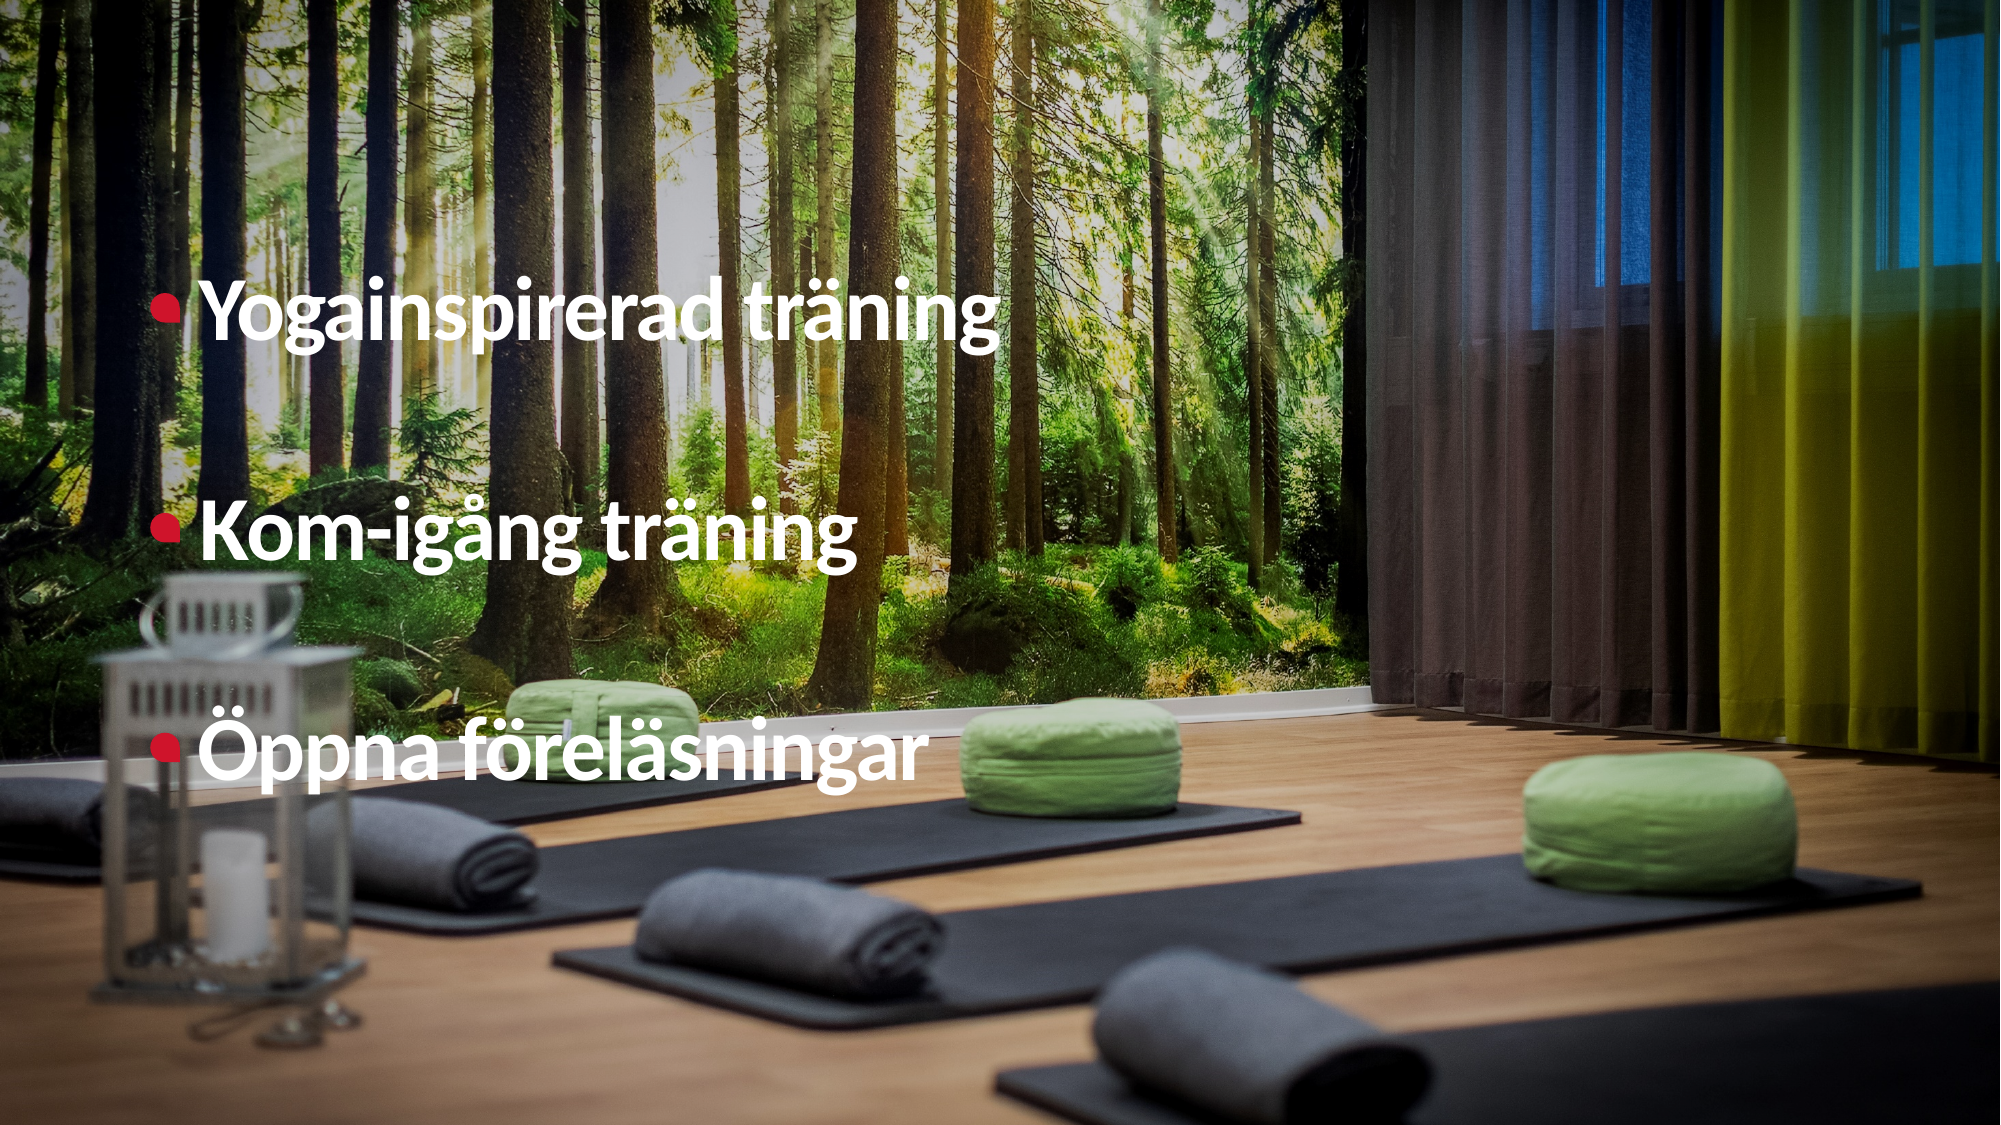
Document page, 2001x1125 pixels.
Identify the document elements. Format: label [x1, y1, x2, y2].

text_box [150, 460, 1064, 588]
text_box [150, 681, 1066, 808]
text_box [150, 240, 1060, 367]
picture [0, 0, 2000, 1125]
